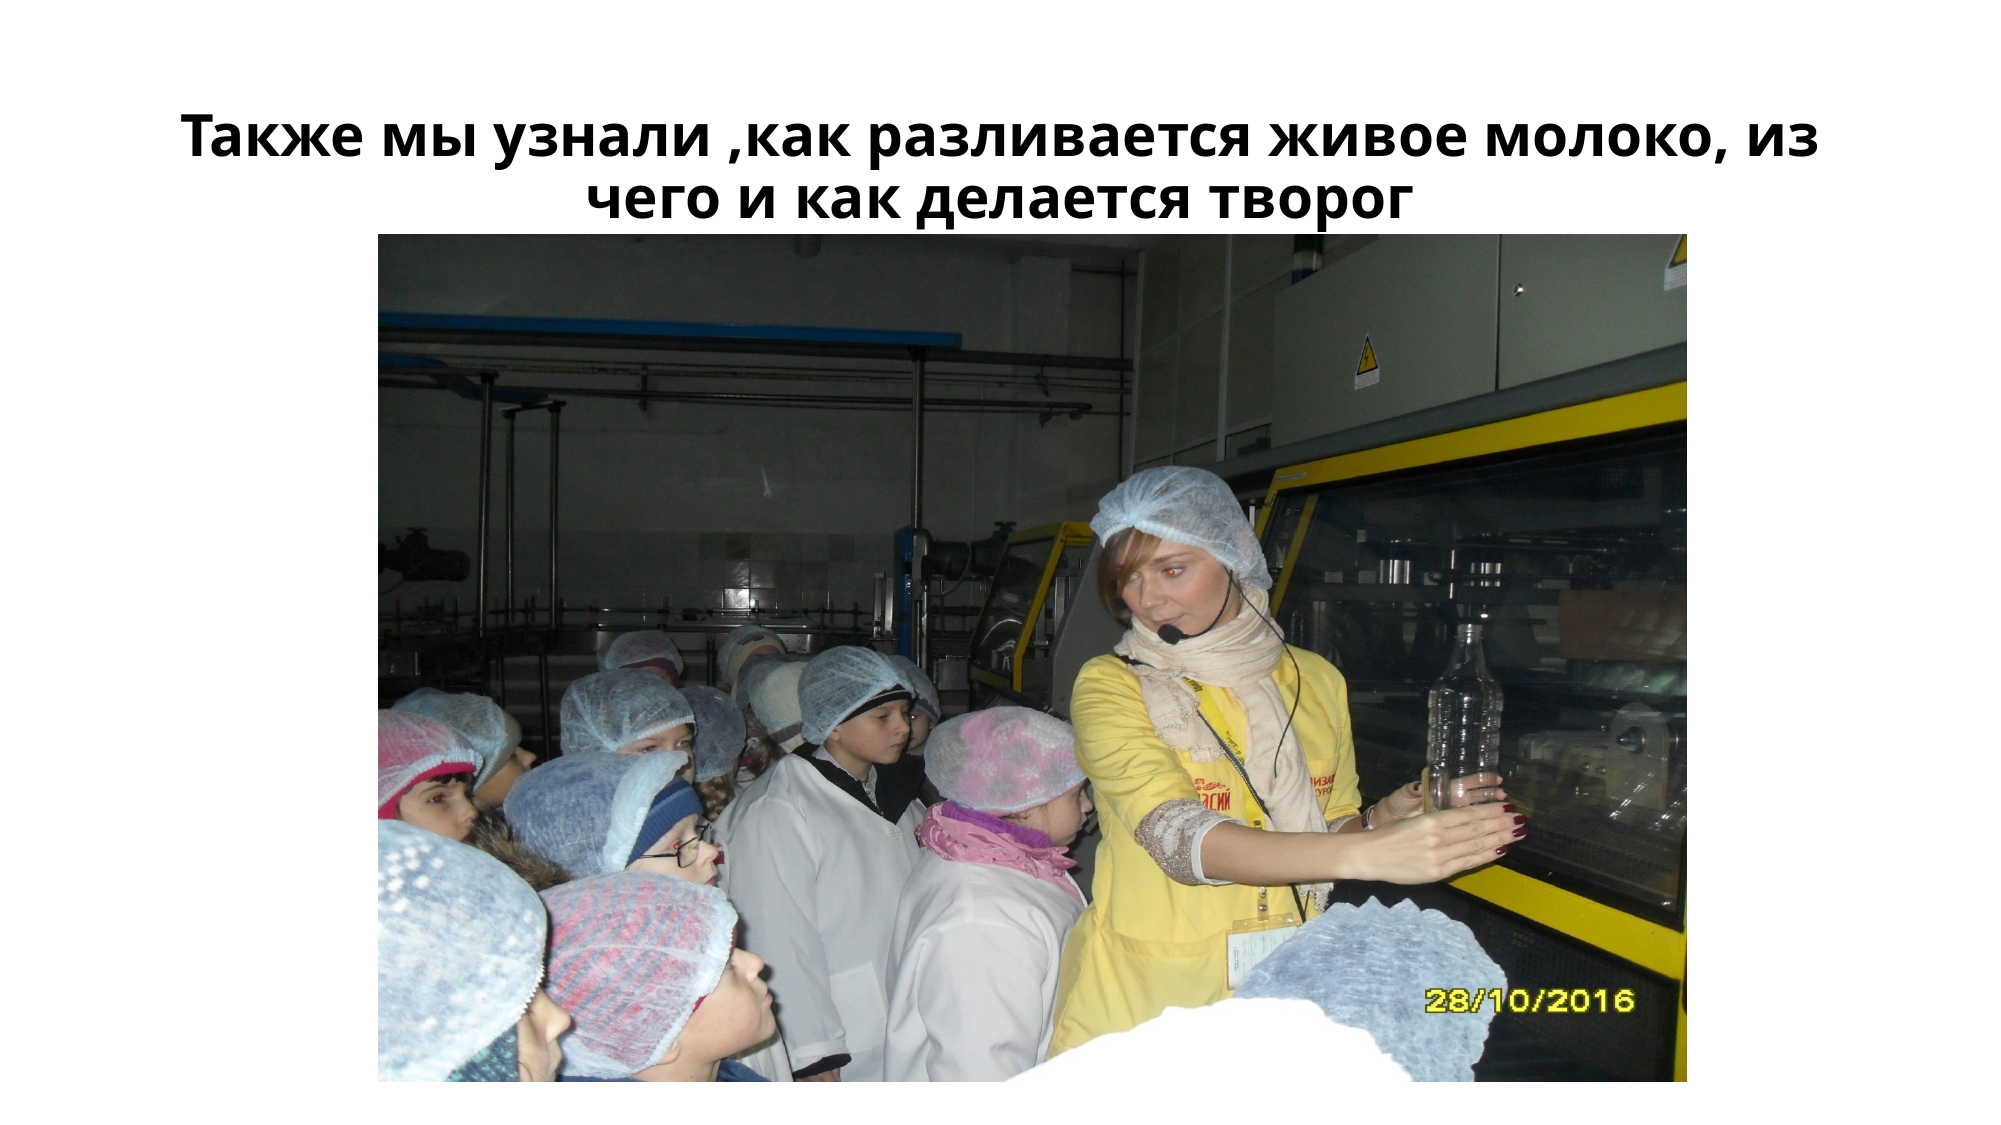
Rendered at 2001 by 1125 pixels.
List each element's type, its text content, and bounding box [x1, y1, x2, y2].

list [378, 234, 1687, 1082]
title Также мы узнали ,как разливается живое молоко, из чего и как делается творог [137, 59, 1863, 278]
